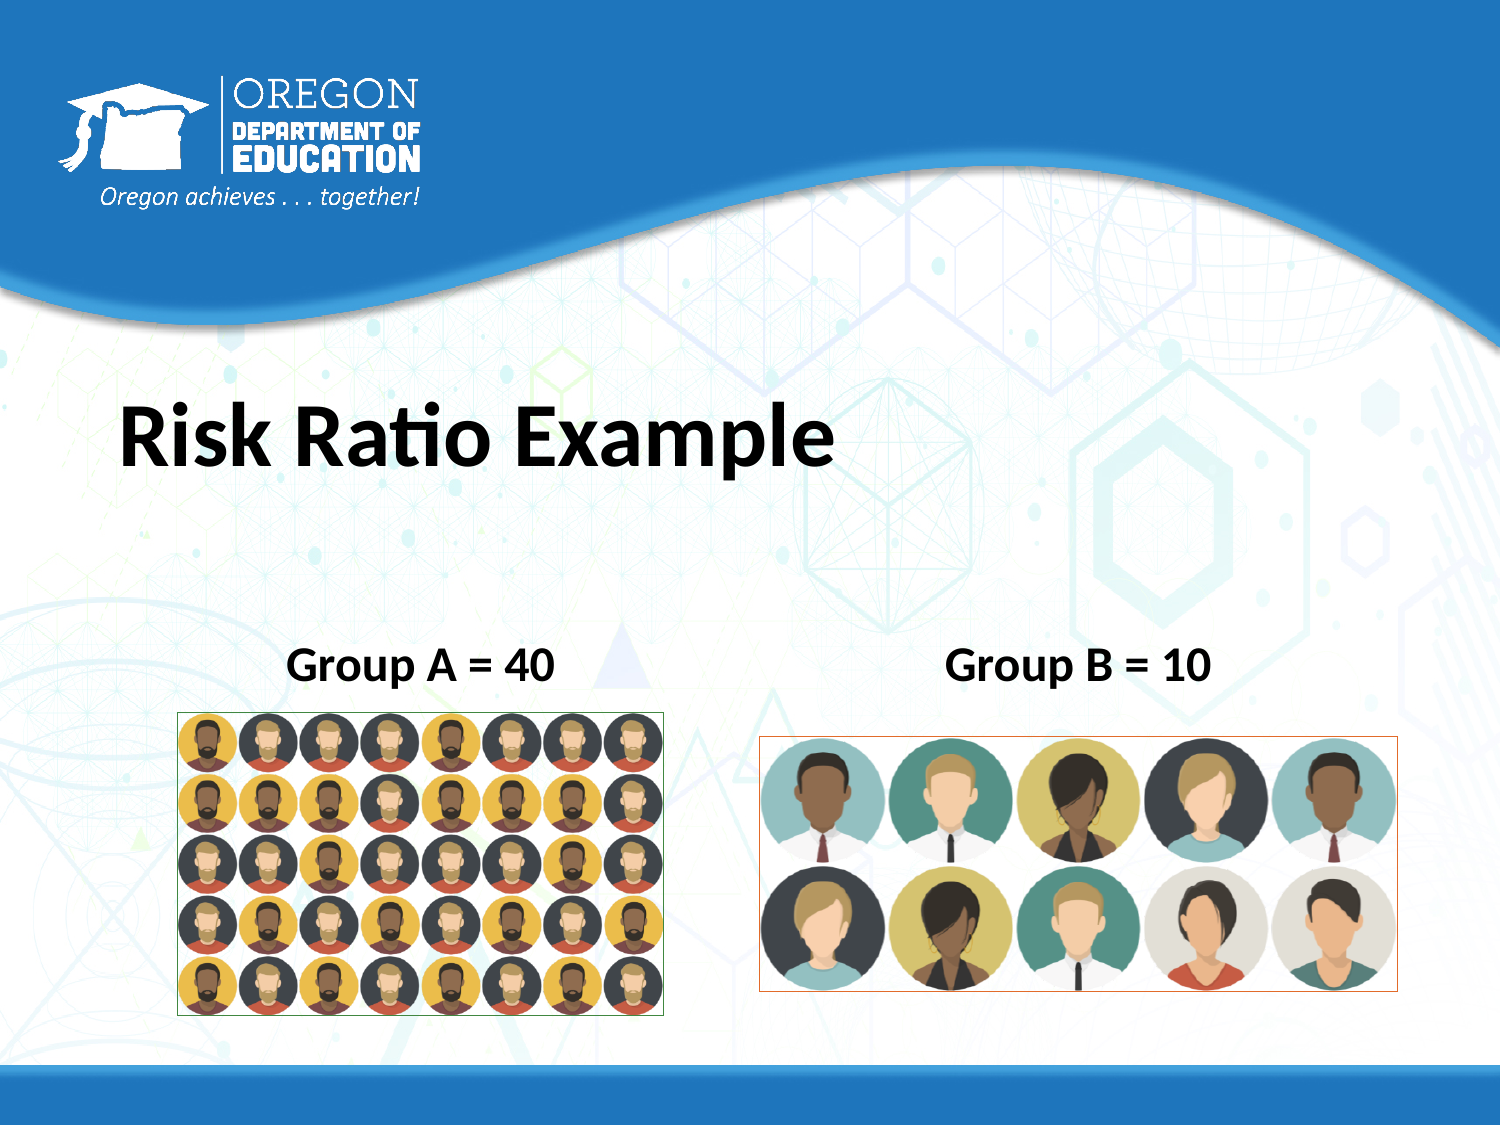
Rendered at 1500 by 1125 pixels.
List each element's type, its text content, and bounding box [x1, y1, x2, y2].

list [759, 736, 1398, 992]
list Group A = 40 [103, 564, 738, 700]
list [177, 712, 664, 1016]
list Group B = 10 [759, 564, 1398, 700]
picture [0, 0, 1500, 1125]
title Risk Ratio Example [103, 328, 1398, 546]
